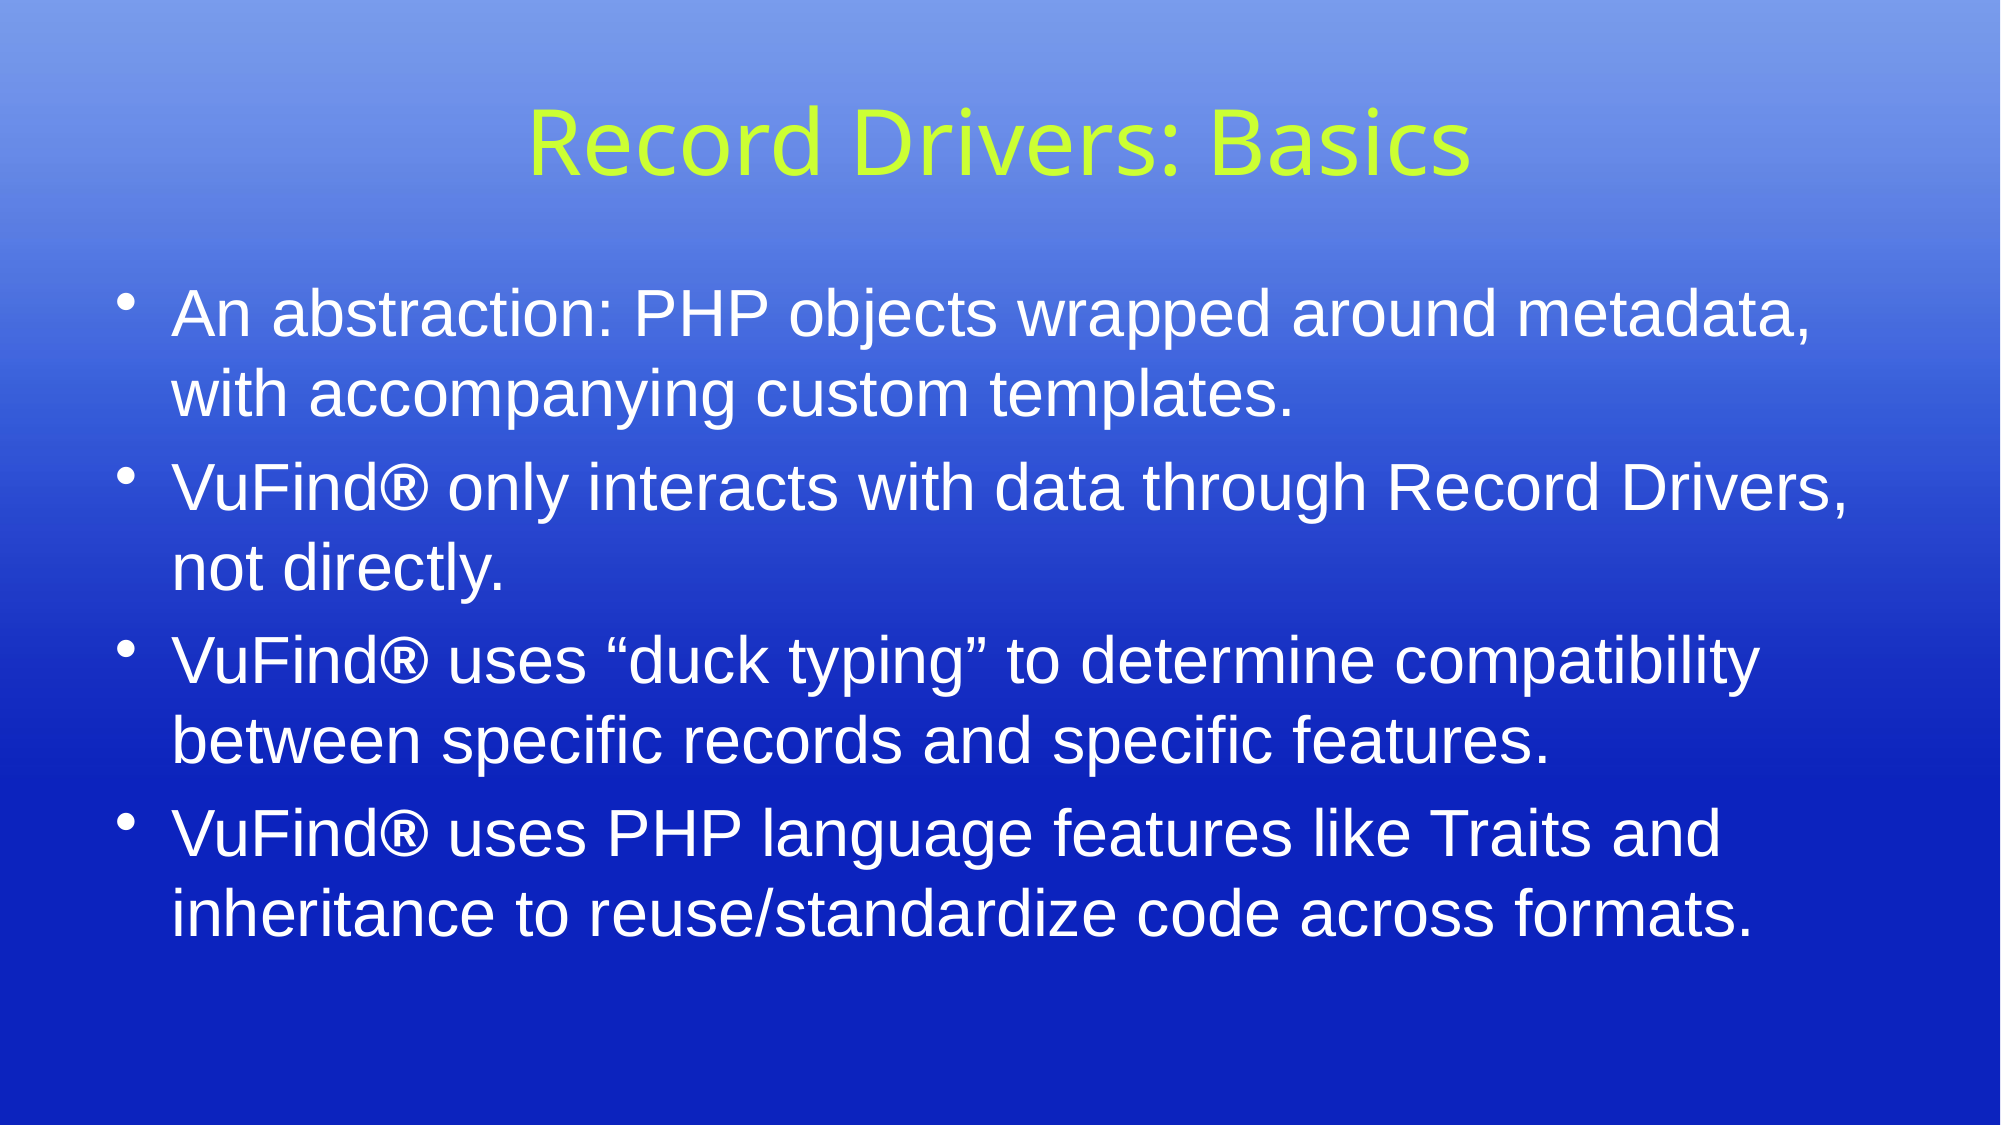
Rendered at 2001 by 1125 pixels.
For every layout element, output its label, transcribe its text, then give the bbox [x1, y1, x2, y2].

list An abstraction: PHP objects wrapped around metadata, with accompanying custom templates. VuFind® only interacts with data through Record Drivers, not directly. VuFind® uses “duck typing” to determine compatibility between specific records and specific features. VuFind® uses PHP language features like Traits and inheritance to reuse/standardize code across formats. [99, 262, 1900, 1005]
picture [0, 0, 2001, 1125]
title Record Drivers: Basics [99, 45, 1900, 233]
